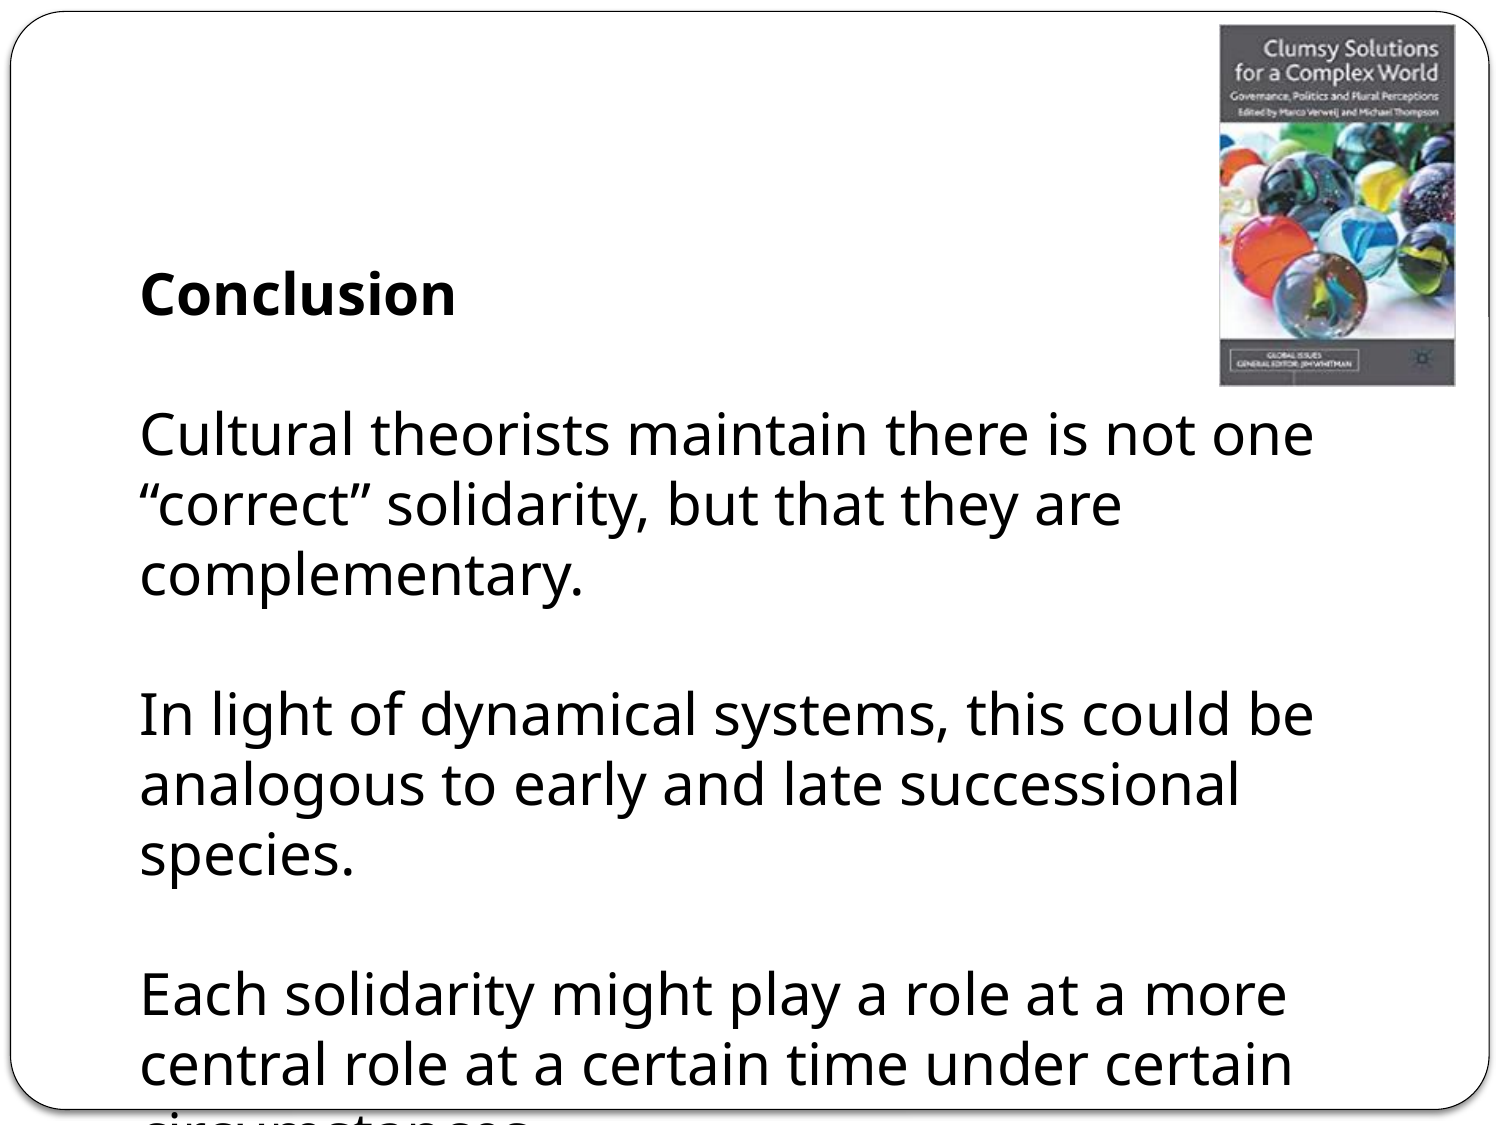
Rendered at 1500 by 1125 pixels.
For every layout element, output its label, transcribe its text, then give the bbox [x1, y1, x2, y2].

text_box Conclusion Cultural theorists maintain there is not one “correct” solidarity, but that they are complementary. In light of dynamical systems, this could be analogous to early and late successional species. Each solidarity might play a role at a more central role at a certain time under certain circumstances [124, 249, 1338, 1125]
picture [1219, 24, 1456, 388]
